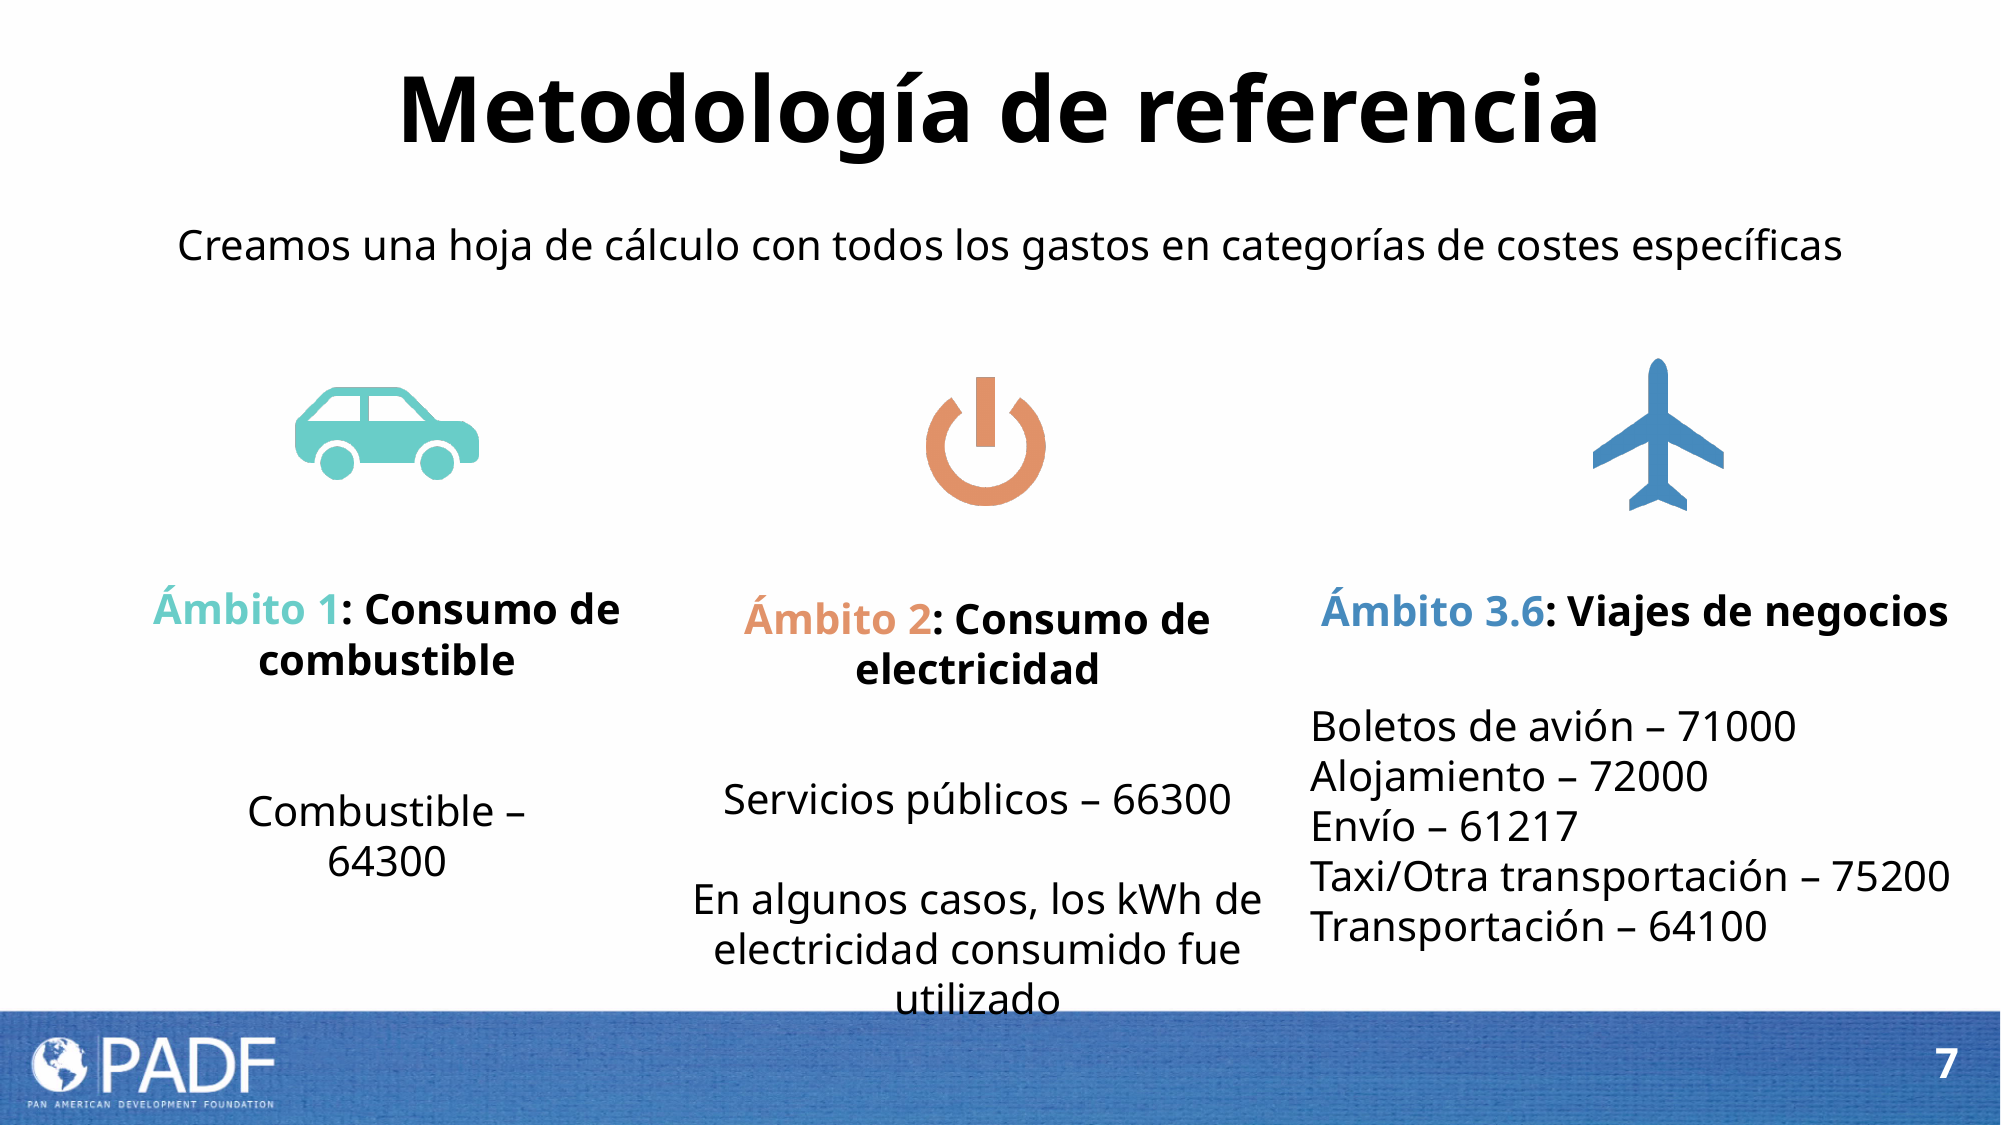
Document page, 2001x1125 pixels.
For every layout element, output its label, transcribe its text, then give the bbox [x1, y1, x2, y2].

text_box Combustible – 64300 [177, 777, 597, 892]
picture [0, 0, 2001, 1125]
text_box Ámbito 3.6: Viajes de negocios [1306, 577, 1965, 643]
slide_number 7 [1524, 1035, 1975, 1096]
text_box Boletos de avión – 71000 Alojamiento – 72000 Envío – 61217 Taxi/Otra transportación – 75200 Transportación – 64100 [1295, 692, 1975, 957]
text_box Servicios públicos – 66300 En algunos casos, los kWh de electricidad consumido fue utilizado [671, 765, 1285, 1031]
text_box Creamos una hoja de cálculo con todos los gastos en categorías de costes específicas [45, 211, 1977, 277]
text_box Ámbito 1: Consumo de combustible [91, 576, 684, 691]
text_box Metodología de referencia [143, 55, 1857, 171]
text_box Ámbito 2: Consumo de electricidad [704, 585, 1253, 701]
